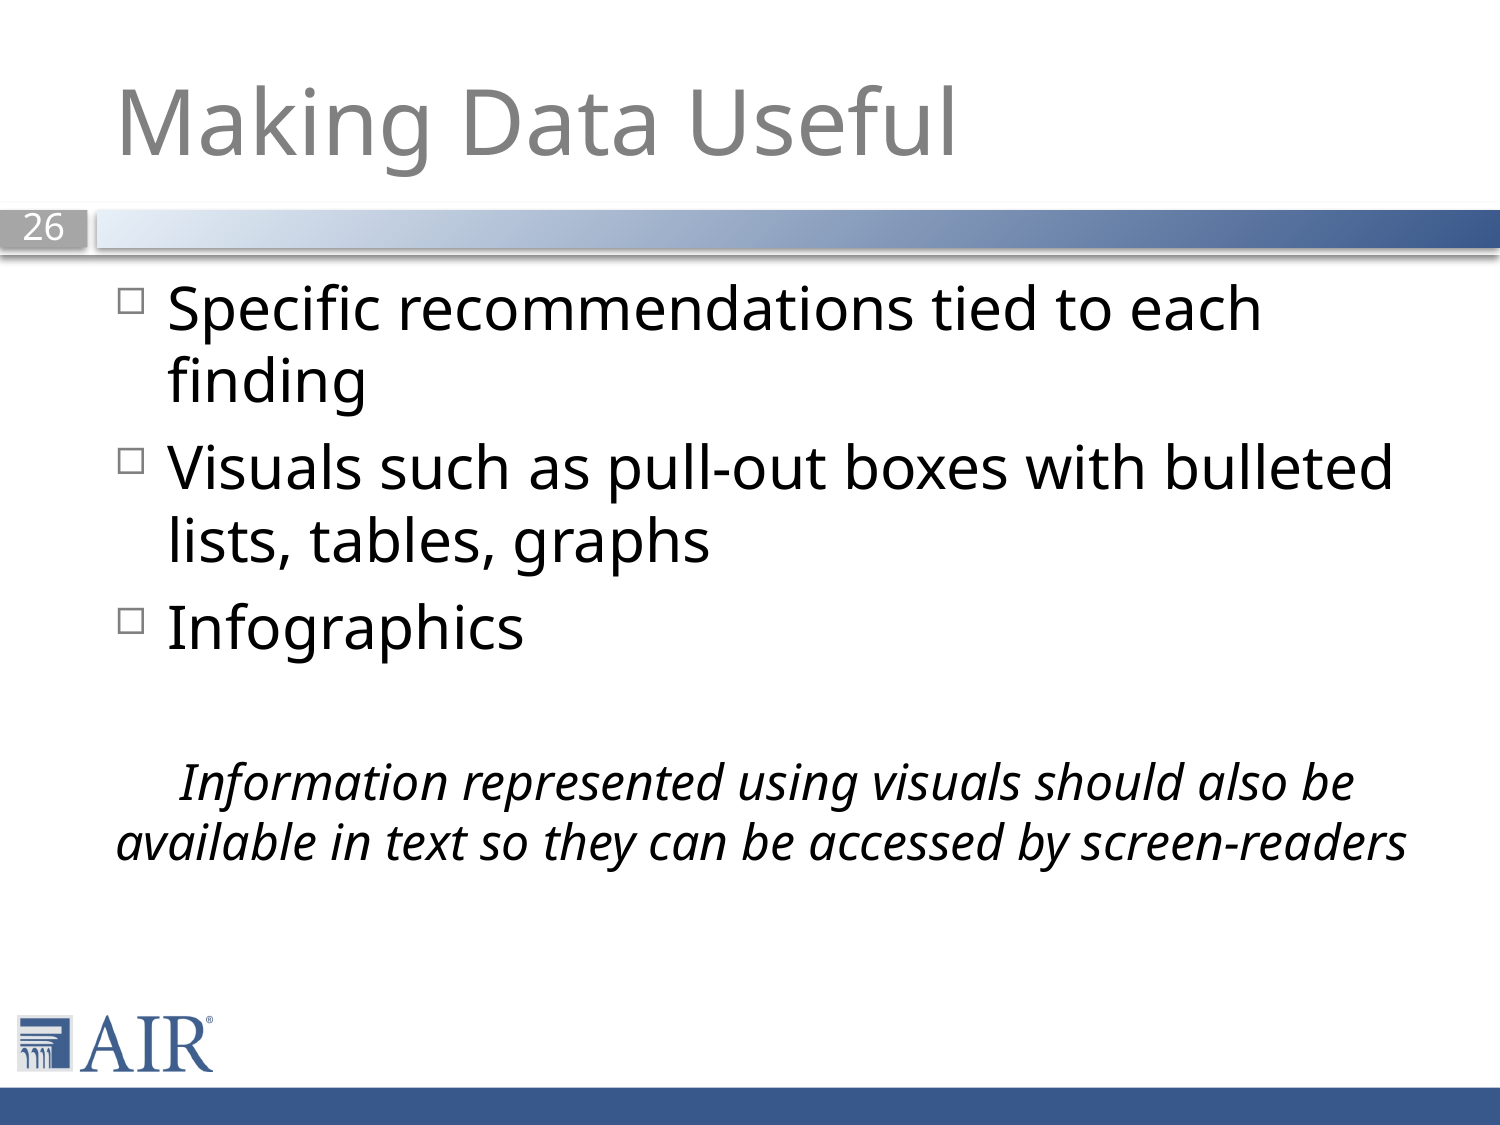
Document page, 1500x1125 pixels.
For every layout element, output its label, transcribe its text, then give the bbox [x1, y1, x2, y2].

title Making Data Useful [99, 37, 1438, 200]
picture [17, 1015, 213, 1072]
list Specific recommendations tied to each finding Visuals such as pull-out boxes with bulleted lists, tables, graphs Infographics Information represented using visuals should also be available in text so they can be accessed by screen-readers [99, 262, 1438, 1038]
